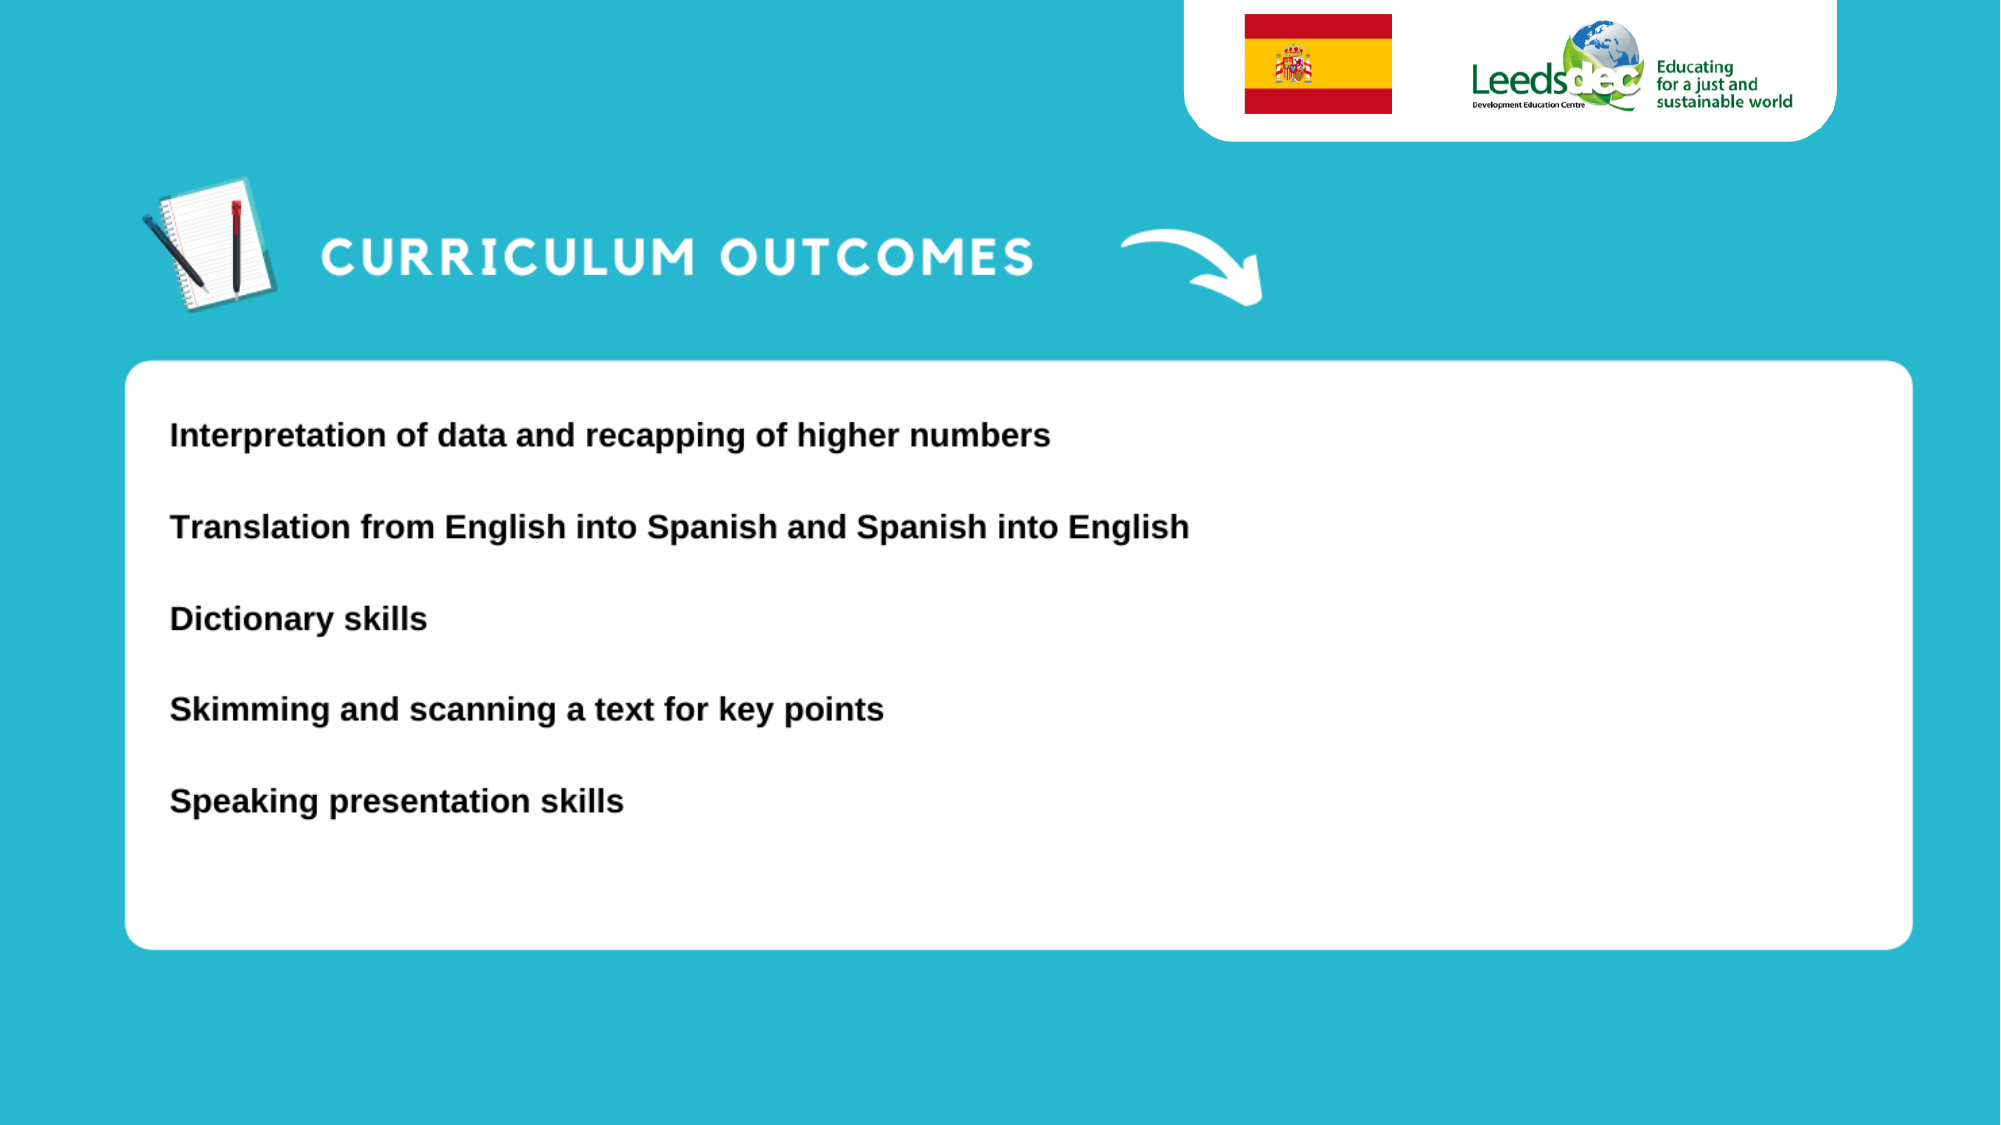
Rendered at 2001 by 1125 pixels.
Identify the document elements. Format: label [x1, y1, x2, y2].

picture [67, 0, 1978, 1009]
